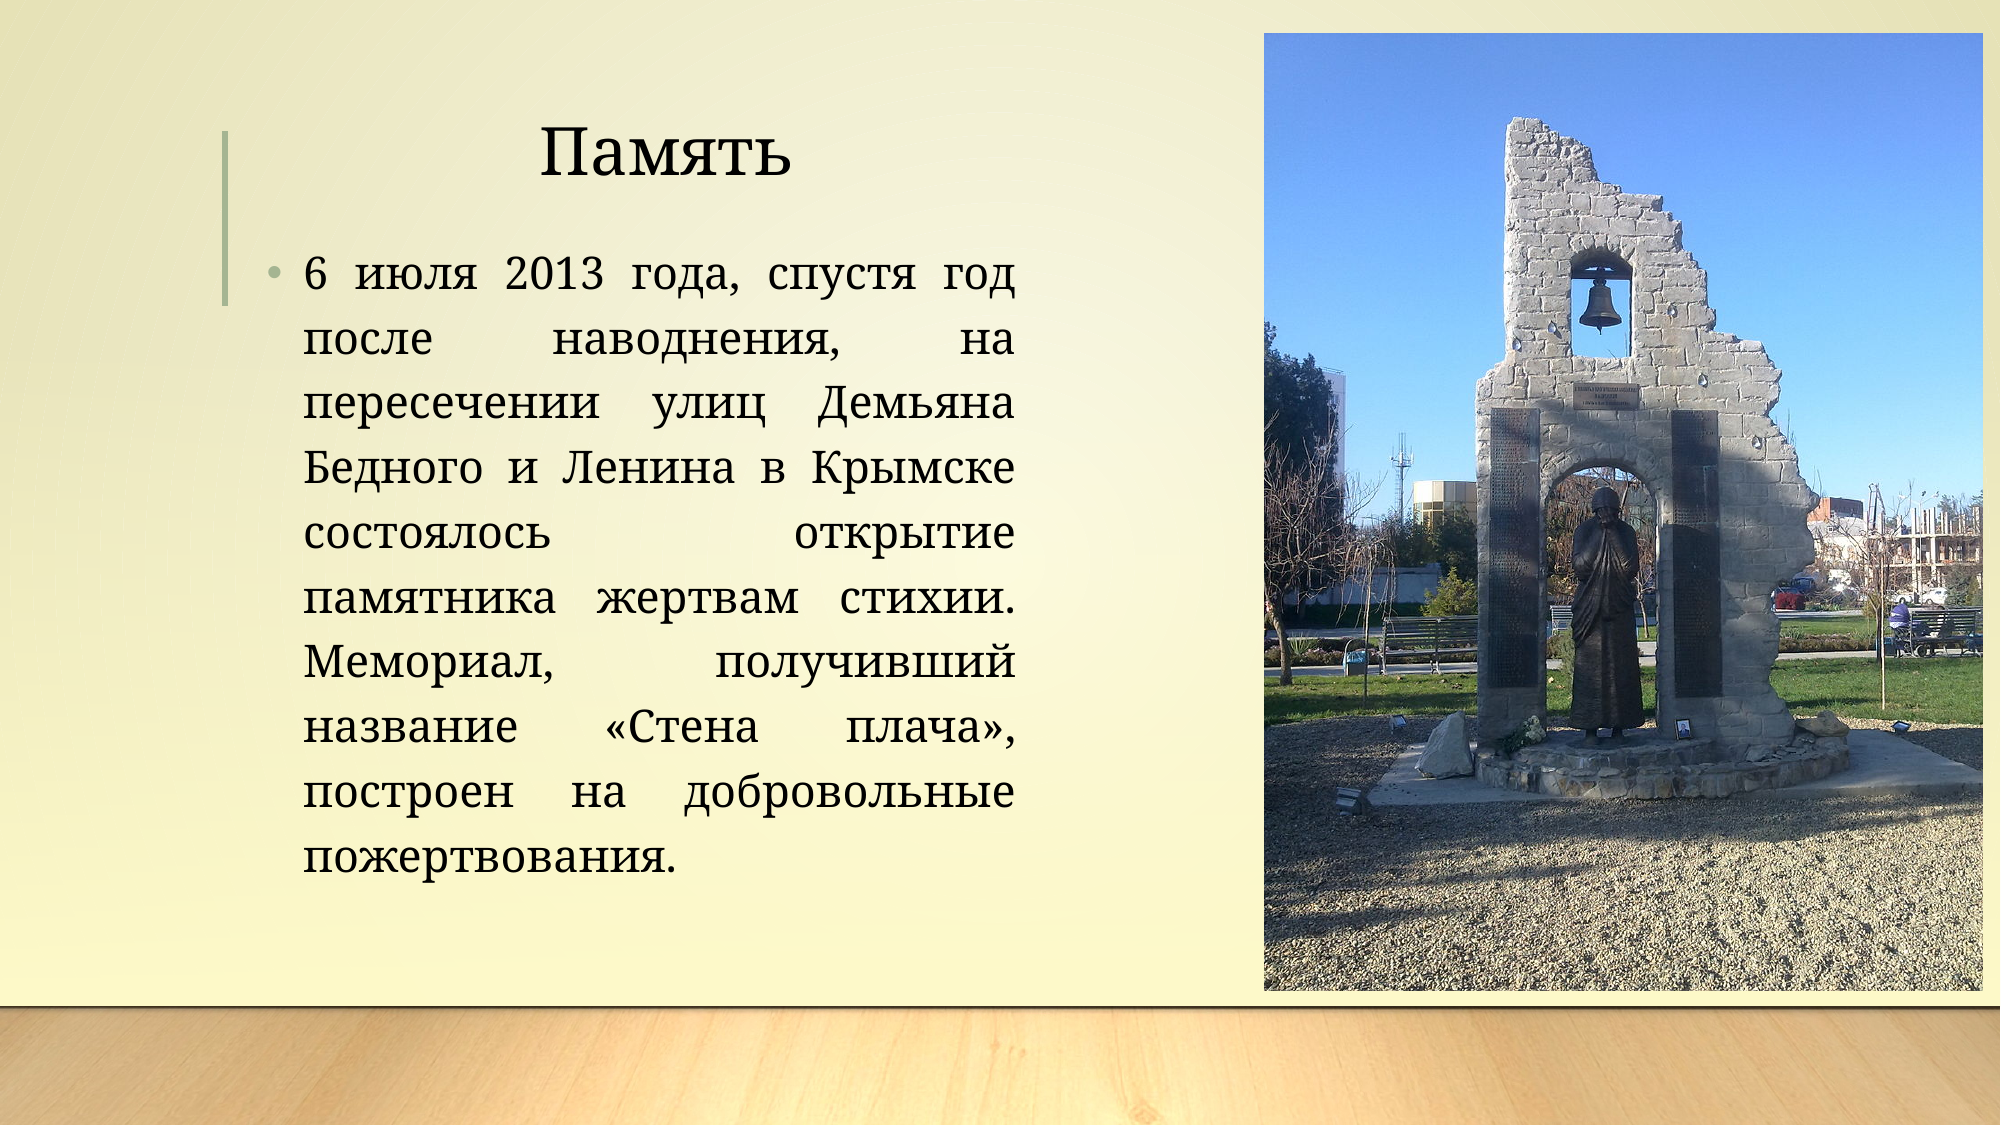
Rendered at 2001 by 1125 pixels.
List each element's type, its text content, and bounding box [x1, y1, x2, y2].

picture [1264, 33, 1983, 991]
title Память [0, 71, 1264, 198]
list 6 июля 2013 года, спустя год после наводнения, на пересечении улиц Демьяна Бедного и Ленина в Крымске состоялось открытие памятника жертвам стихии. Мемориал, получивший название «Стена плача», построен на добровольные пожертвования. [251, 226, 1032, 897]
picture [0, 1006, 2000, 1125]
